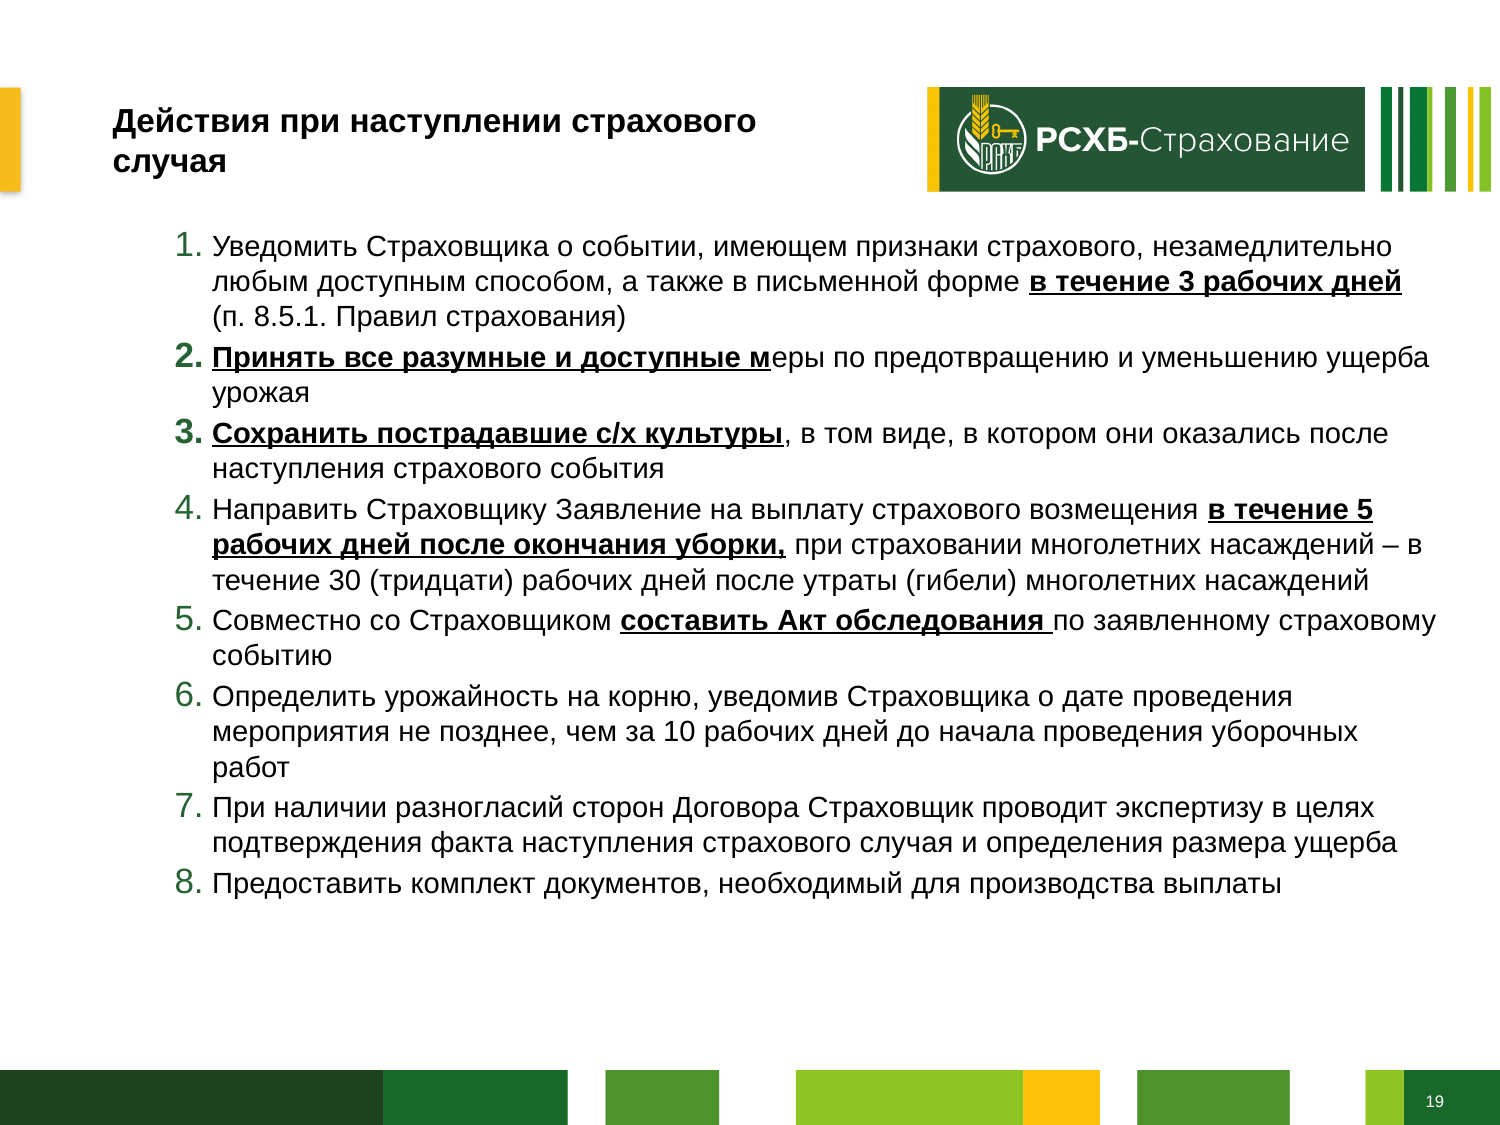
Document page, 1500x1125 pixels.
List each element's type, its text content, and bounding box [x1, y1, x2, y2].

title Действия при наступлении страхового случая [97, 87, 782, 192]
slide_number 19 [1109, 1070, 1460, 1125]
picture [0, 0, 1500, 1125]
list Уведомить Страховщика о событии, имеющем признаки страхового, незамедлительно любым доступным способом, а также в письменной форме в течение 3 рабочих дней (п. 8.5.1. Правил страхования) Принять все разумные и доступные меры по предотвращению и уменьшению ущерба урожая Сохранить пострадавшие с/х культуры, в том виде, в котором они оказались после наступления страхового события Направить Страховщику Заявление на выплату страхового возмещения в течение 5 рабочих дней после окончания уборки, при страховании многолетних насаждений – в течение 30 (тридцати) рабочих дней после утраты (гибели) многолетних насаждений Совместно со Страховщиком составить Акт обследования по заявленному страховому событию Определить урожайность на корню, уведомив Страховщика о дате проведения мероприятия не позднее, чем за 10 рабочих дней до начала проведения уборочных работ При наличии разногласий сторон Договора Страховщик проводит экспертизу в целях подтверждения факта наступления страхового случая и определения размера ущерба Предоставить комплект документов, необходимый для производства выплаты [97, 219, 1459, 1071]
